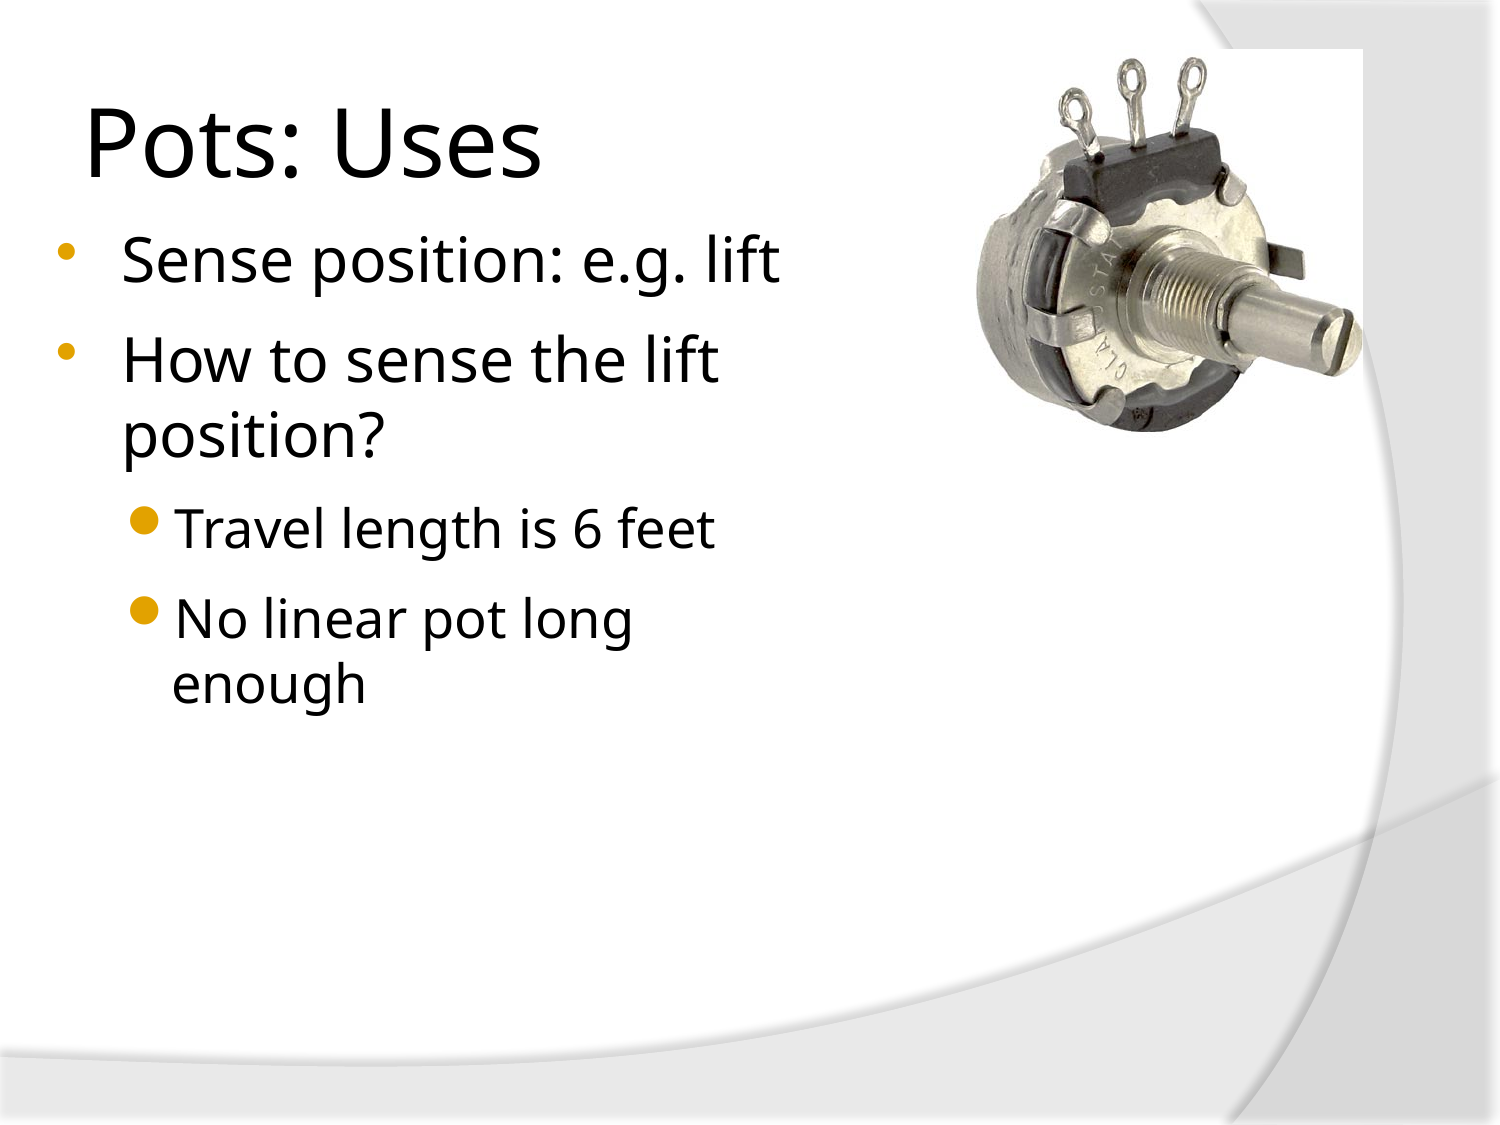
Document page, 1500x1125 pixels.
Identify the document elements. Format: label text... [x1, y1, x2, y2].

picture [974, 49, 1363, 438]
list Sense position: e.g. lift How to sense the lift position? Travel length is 6 feet No linear pot long enough [37, 212, 801, 1063]
title Pots: Uses [74, 44, 967, 233]
